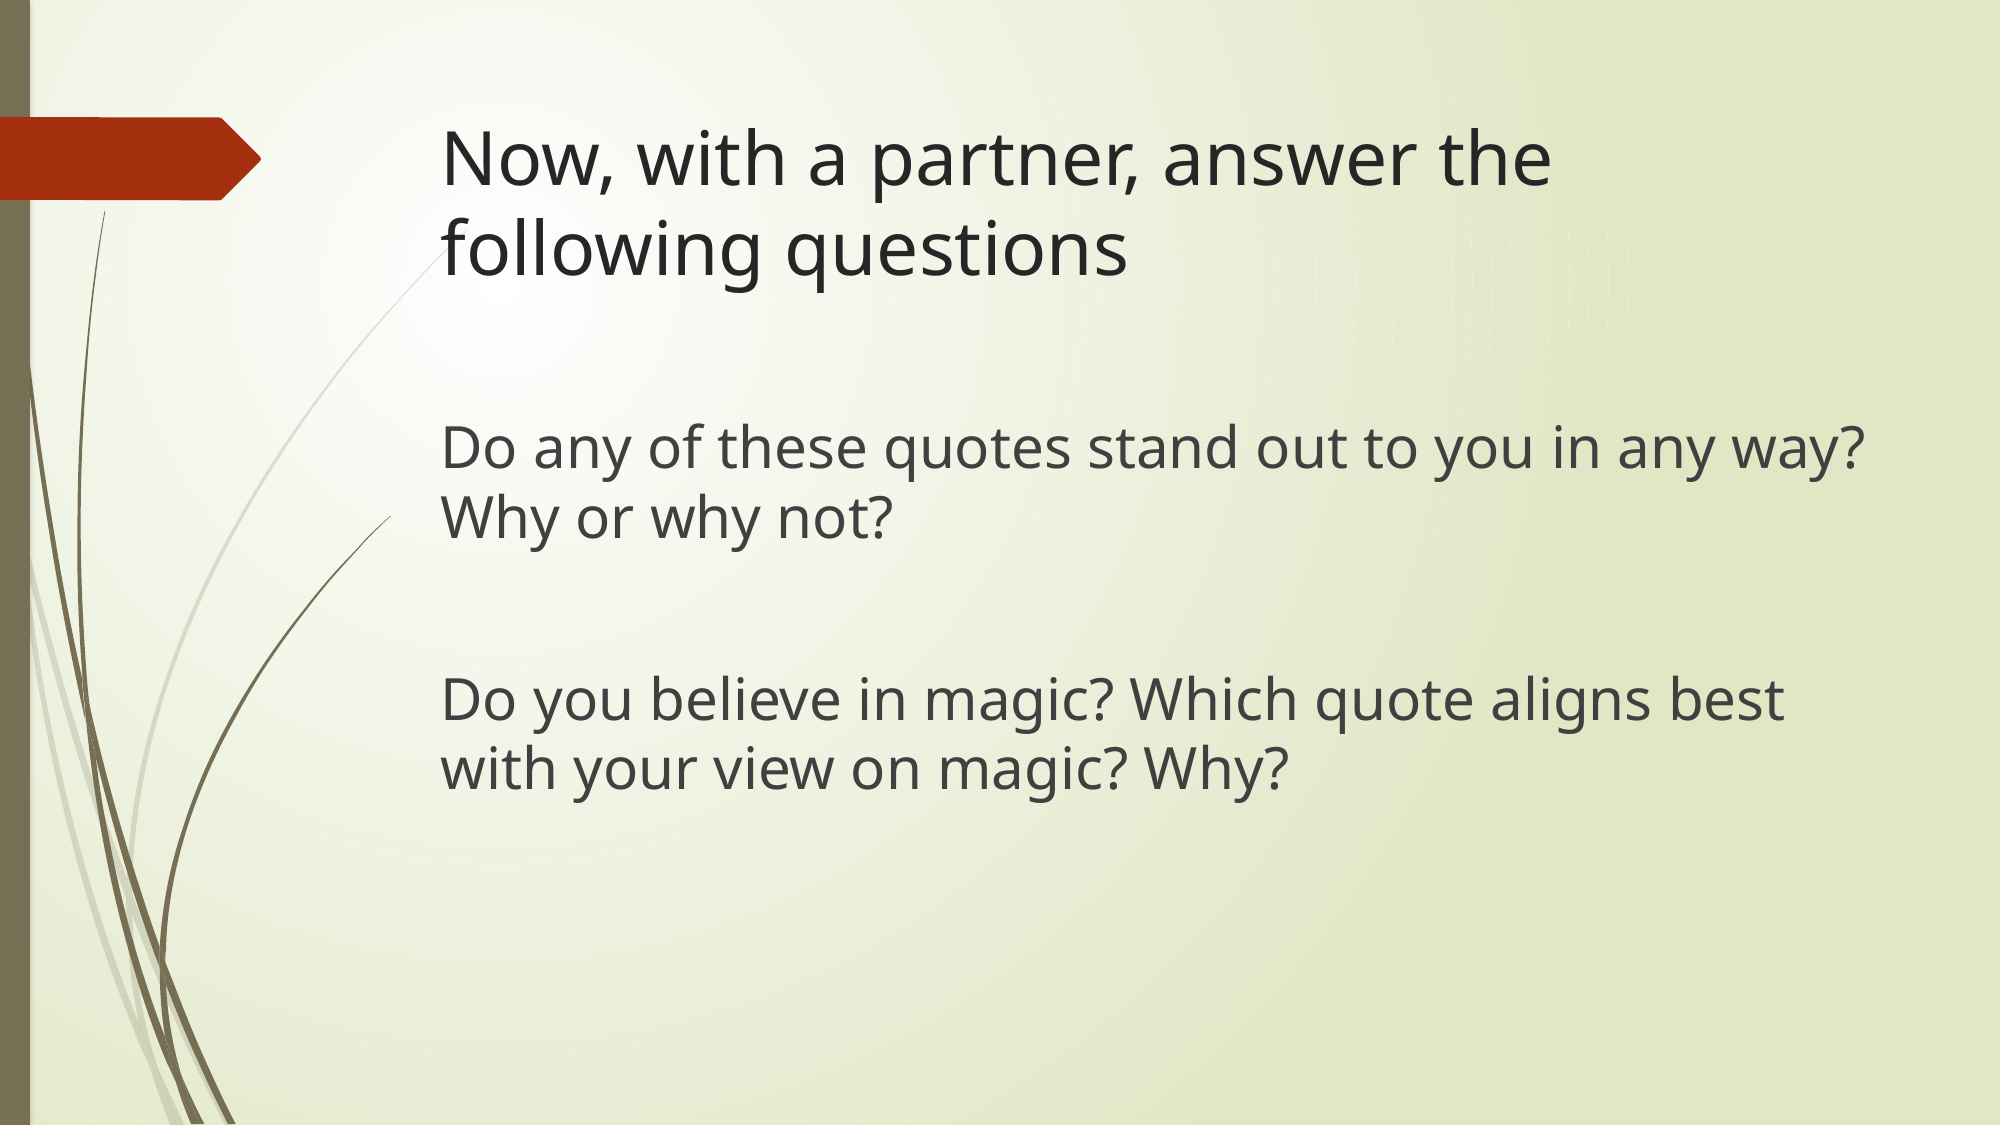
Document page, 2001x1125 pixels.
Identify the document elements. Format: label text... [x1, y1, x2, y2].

title Now, with a partner, answer the following questions [425, 102, 1888, 313]
list Do any of these quotes stand out to you in any way? Why or why not? Do you believe in magic? Which quote aligns best with your view on magic? Why? [425, 402, 1888, 1023]
